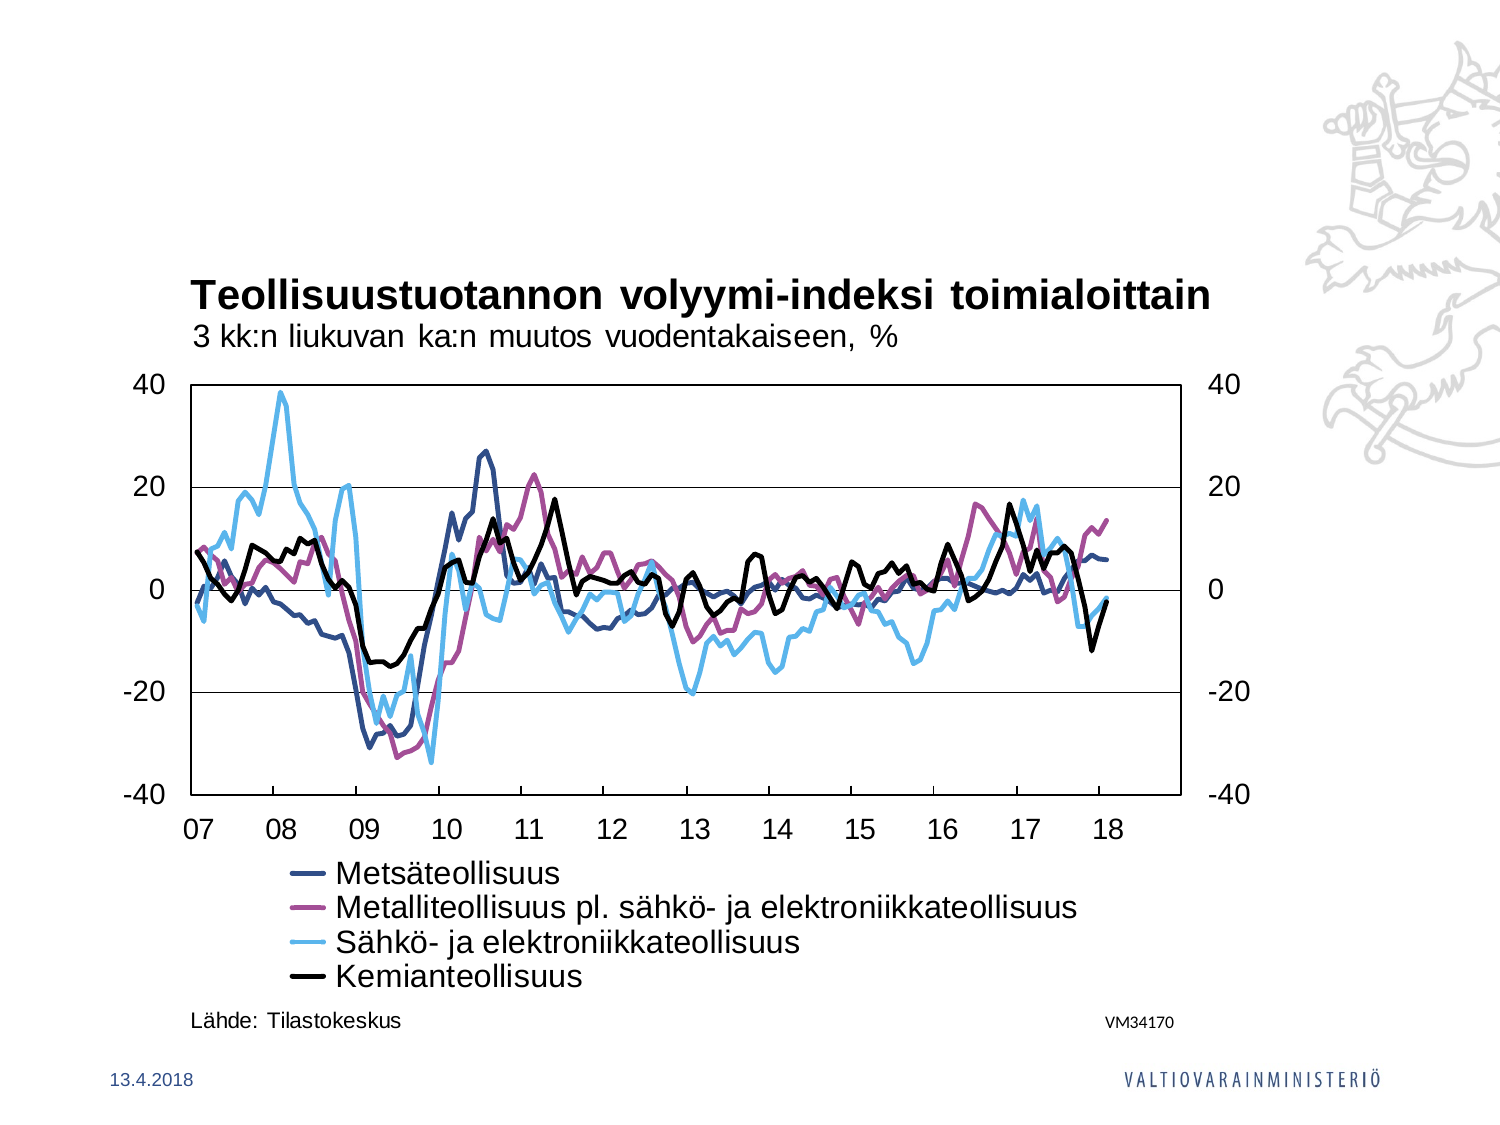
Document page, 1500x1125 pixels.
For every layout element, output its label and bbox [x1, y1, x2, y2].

picture [75, 0, 1500, 1046]
picture [1078, 1063, 1425, 1092]
slide_number [94, 1055, 255, 1103]
